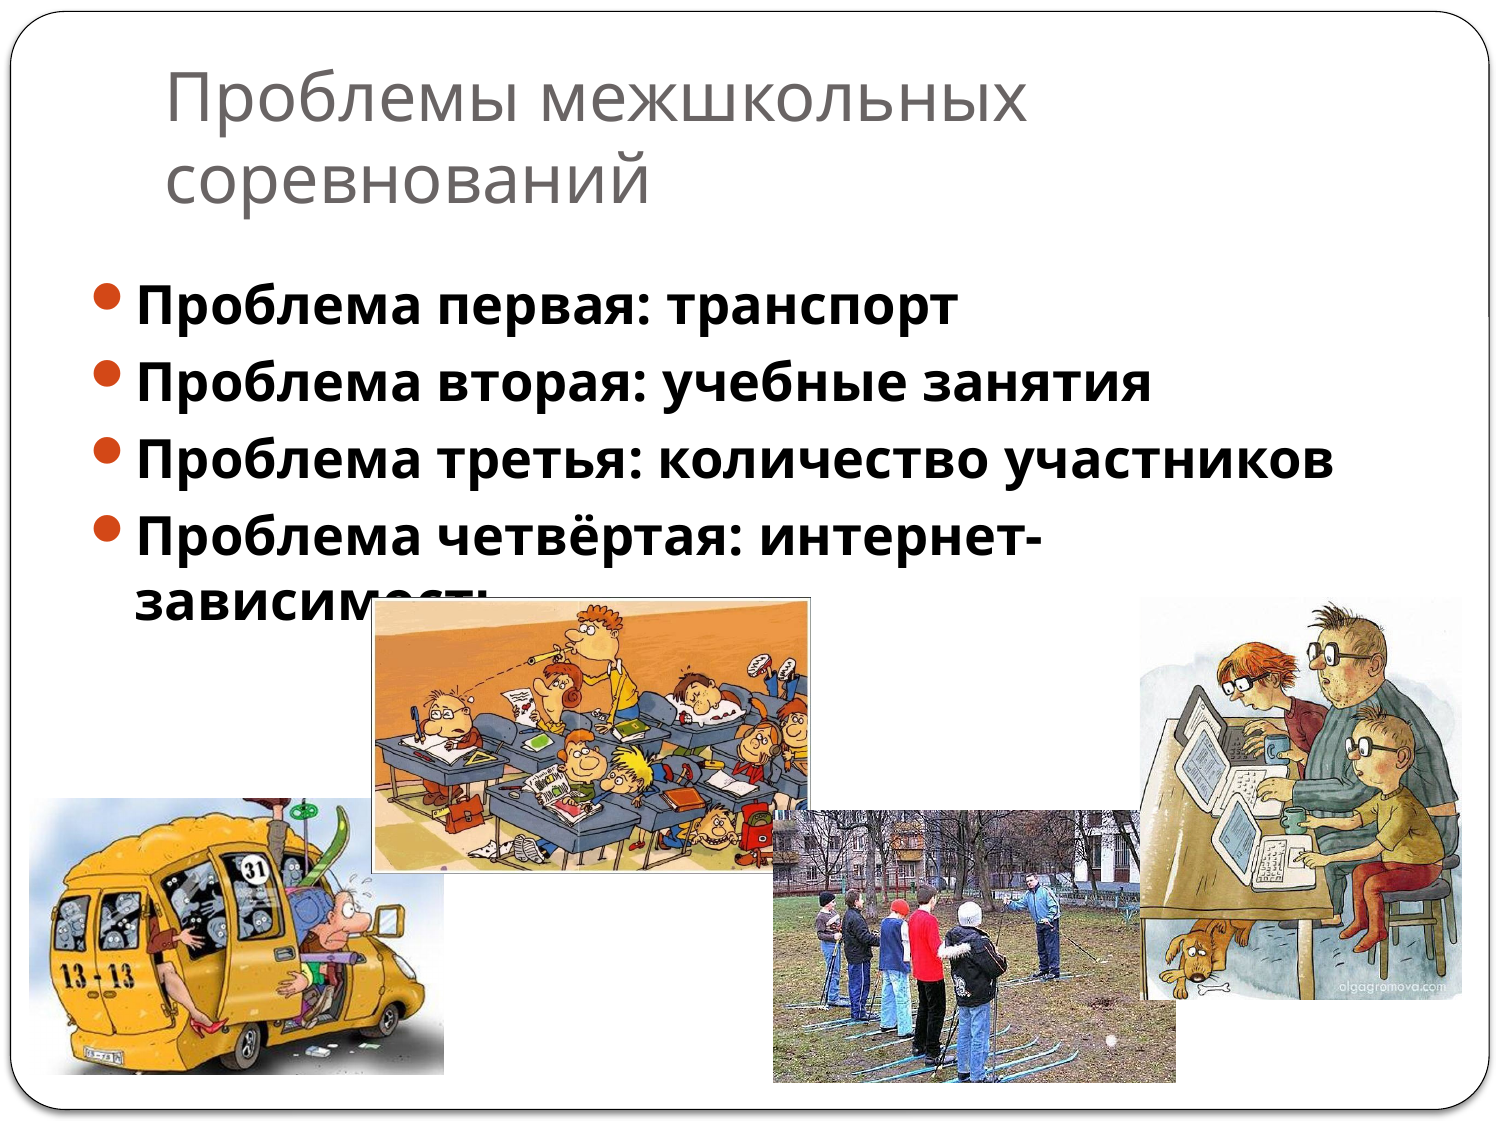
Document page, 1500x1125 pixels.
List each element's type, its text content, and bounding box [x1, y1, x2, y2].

list Проблема первая: транспорт Проблема вторая: учебные занятия Проблема третья: количество участников Проблема четвёртая: интернет-зависимость [75, 262, 1425, 669]
picture [29, 597, 1463, 1083]
title Проблемы межшкольных соревнований [150, 45, 1425, 233]
